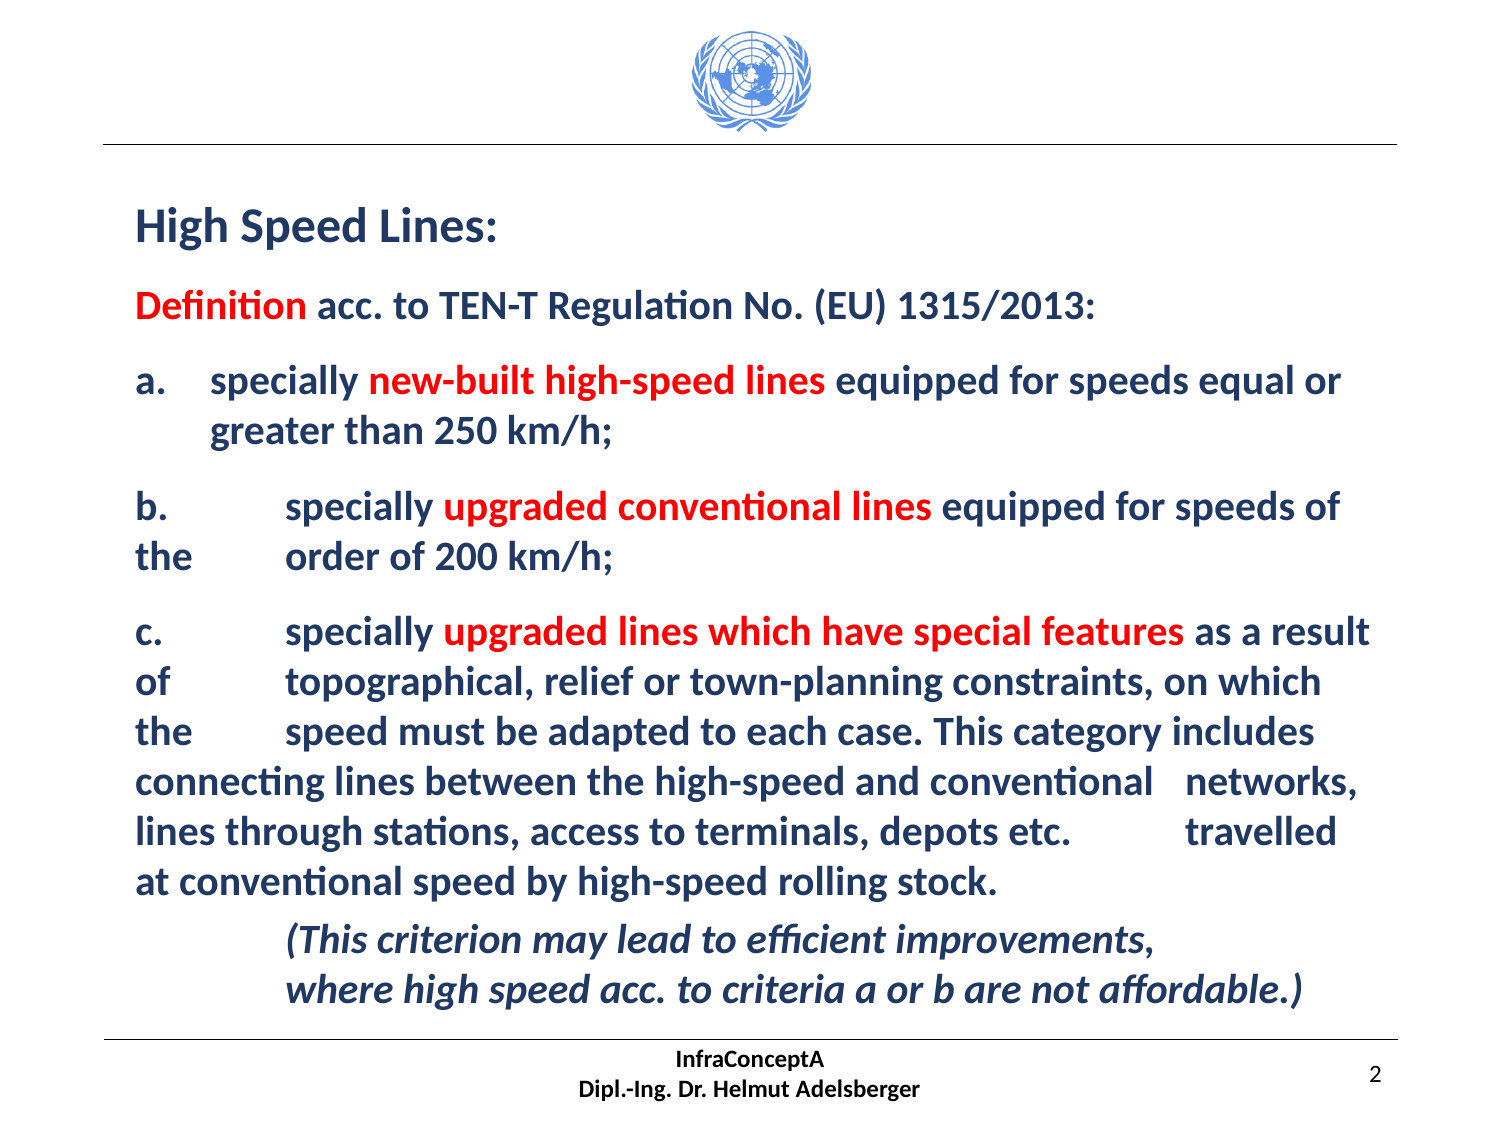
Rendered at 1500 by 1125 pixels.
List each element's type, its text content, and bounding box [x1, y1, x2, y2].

footer InfraConceptA Dipl.-Ing. Dr. Helmut Adelsberger [496, 1042, 1004, 1103]
text_box High Speed Lines: Definition acc. to TEN-T Regulation No. (EU) 1315/2013: specially new-built high-speed lines equipped for speeds equal or greater than 250 km/h; b. specially upgraded conventional lines equipped for speeds of the order of 200 km/h; c. specially upgraded lines which have special features as a result of topographical, relief or town-planning constraints, on which the speed must be adapted to each case. This category includes connecting lines between the high-speed and conventional networks, lines through stations, access to terminals, depots etc. travelled at conventional speed by high-speed rolling stock. (This criterion may lead to efficient improvements, where high speed acc. to criteria a or b are not affordable.) [120, 185, 1396, 1019]
slide_number 2 [1059, 1042, 1397, 1103]
picture [692, 31, 811, 132]
